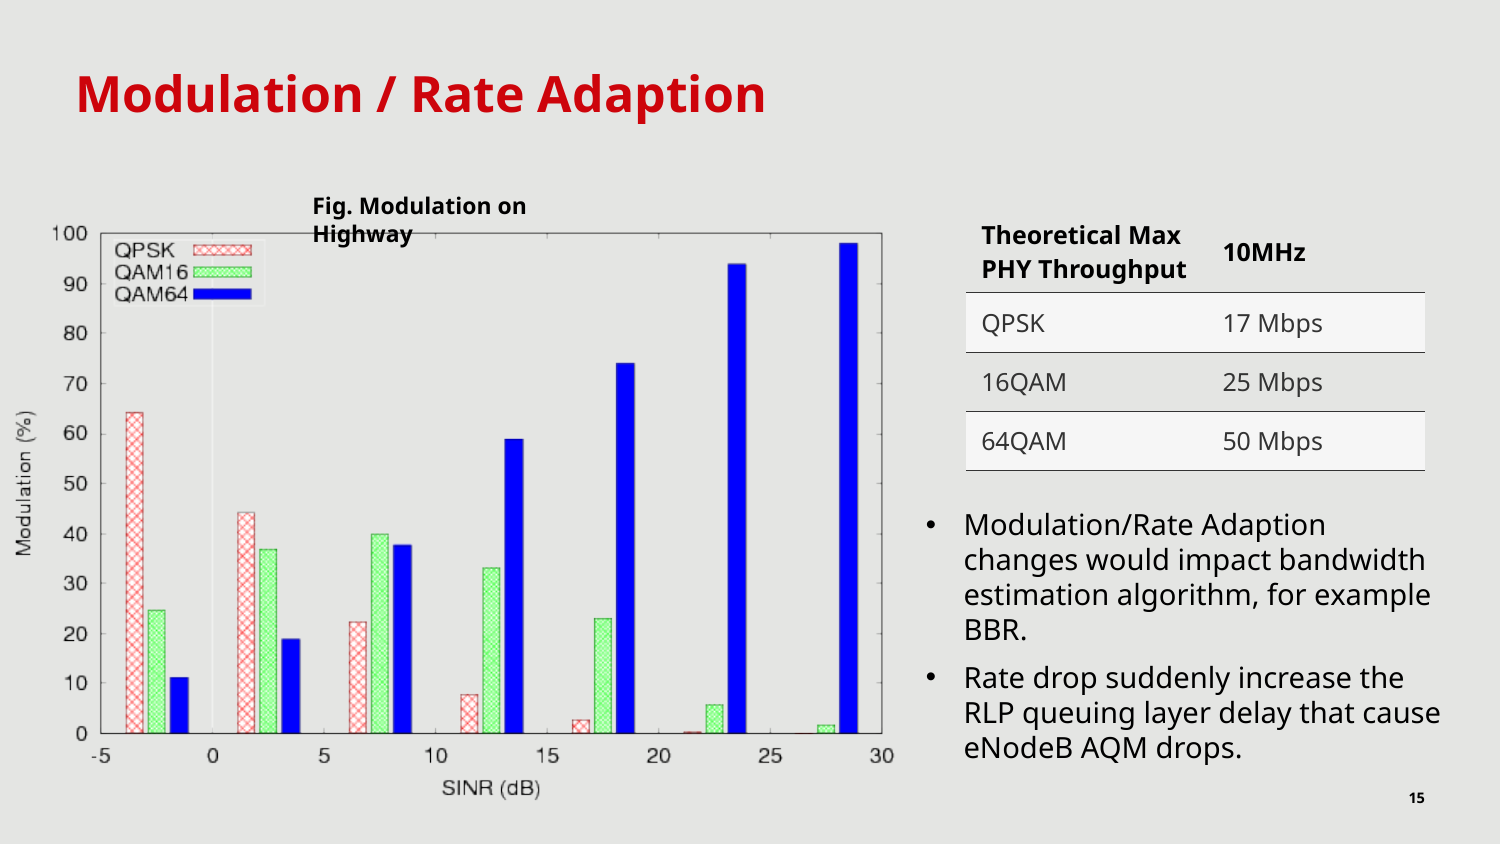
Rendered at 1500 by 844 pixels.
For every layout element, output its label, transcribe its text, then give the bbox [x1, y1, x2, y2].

table_cell 50 Mbps [1208, 412, 1425, 470]
table_cell 64QAM [966, 412, 1208, 470]
table_header Theoretical Max PHY Throughput [966, 210, 1208, 292]
text_box Fig. Modulation on Highway [297, 184, 645, 209]
table_cell 16QAM [966, 353, 1208, 411]
picture [9, 209, 922, 805]
list Modulation/Rate Adaption changes would impact bandwidth estimation algorithm, for example BBR. Rate drop suddenly increase the RLP queuing layer delay that cause eNodeB AQM drops. [925, 506, 1446, 757]
table_header 10MHz [1208, 210, 1425, 292]
table_cell QPSK [966, 293, 1208, 352]
title Modulation / Rate Adaption [75, 69, 1238, 145]
table_cell 25 Mbps [1208, 353, 1425, 411]
table_cell 17 Mbps [1208, 293, 1425, 352]
slide_number 15 [1387, 771, 1425, 809]
